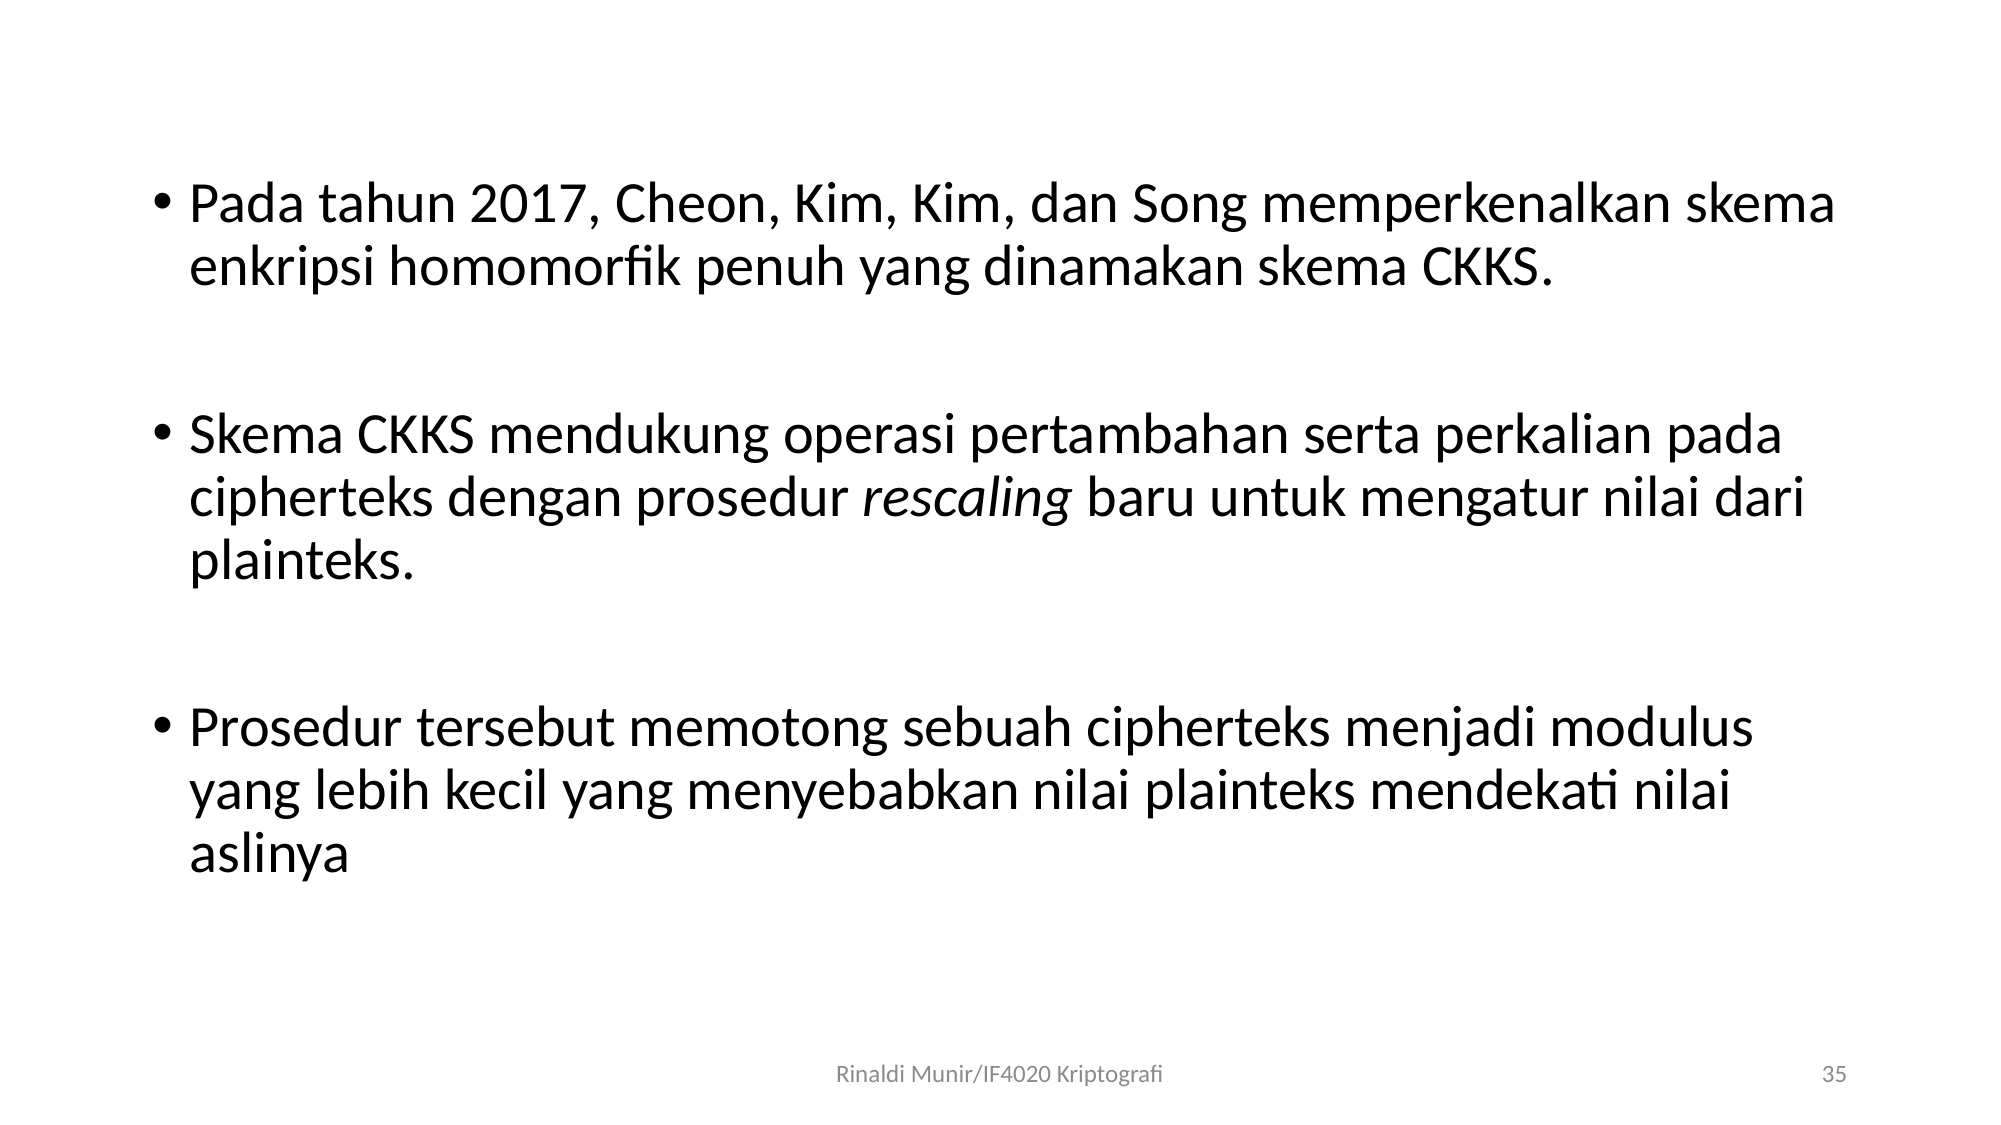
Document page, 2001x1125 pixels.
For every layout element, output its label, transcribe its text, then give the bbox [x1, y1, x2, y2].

slide_number 35 [1412, 1042, 1863, 1103]
footer Rinaldi Munir/IF4020 Kriptografi [662, 1042, 1338, 1103]
list Pada tahun 2017, Cheon, Kim, Kim, dan Song memperkenalkan skema enkripsi homomorfik penuh yang dinamakan skema CKKS. Skema CKKS mendukung operasi pertambahan serta perkalian pada cipherteks dengan prosedur rescaling baru untuk mengatur nilai dari plainteks. Prosedur tersebut memotong sebuah cipherteks menjadi modulus yang lebih kecil yang menyebabkan nilai plainteks mendekati nilai aslinya [137, 164, 1863, 1014]
